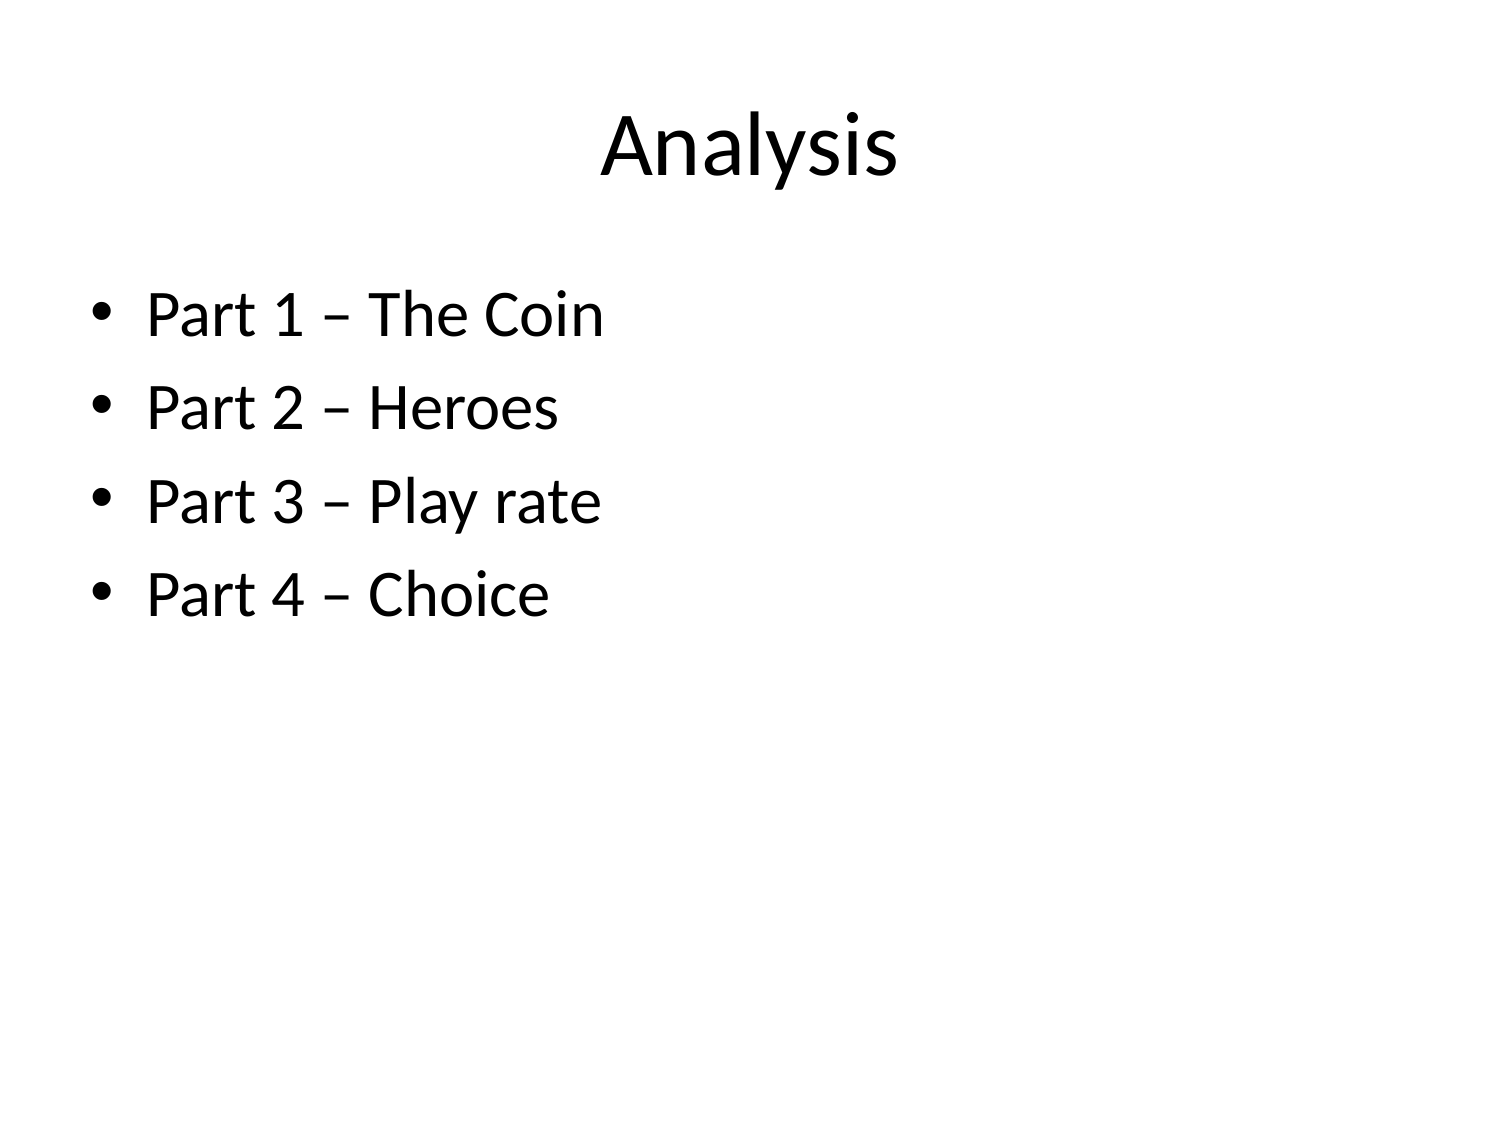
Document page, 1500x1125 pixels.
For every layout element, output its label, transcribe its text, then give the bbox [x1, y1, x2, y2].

title Analysis [75, 45, 1425, 233]
list Part 1 – The Coin Part 2 – Heroes Part 3 – Play rate Part 4 – Choice [75, 262, 1425, 1005]
